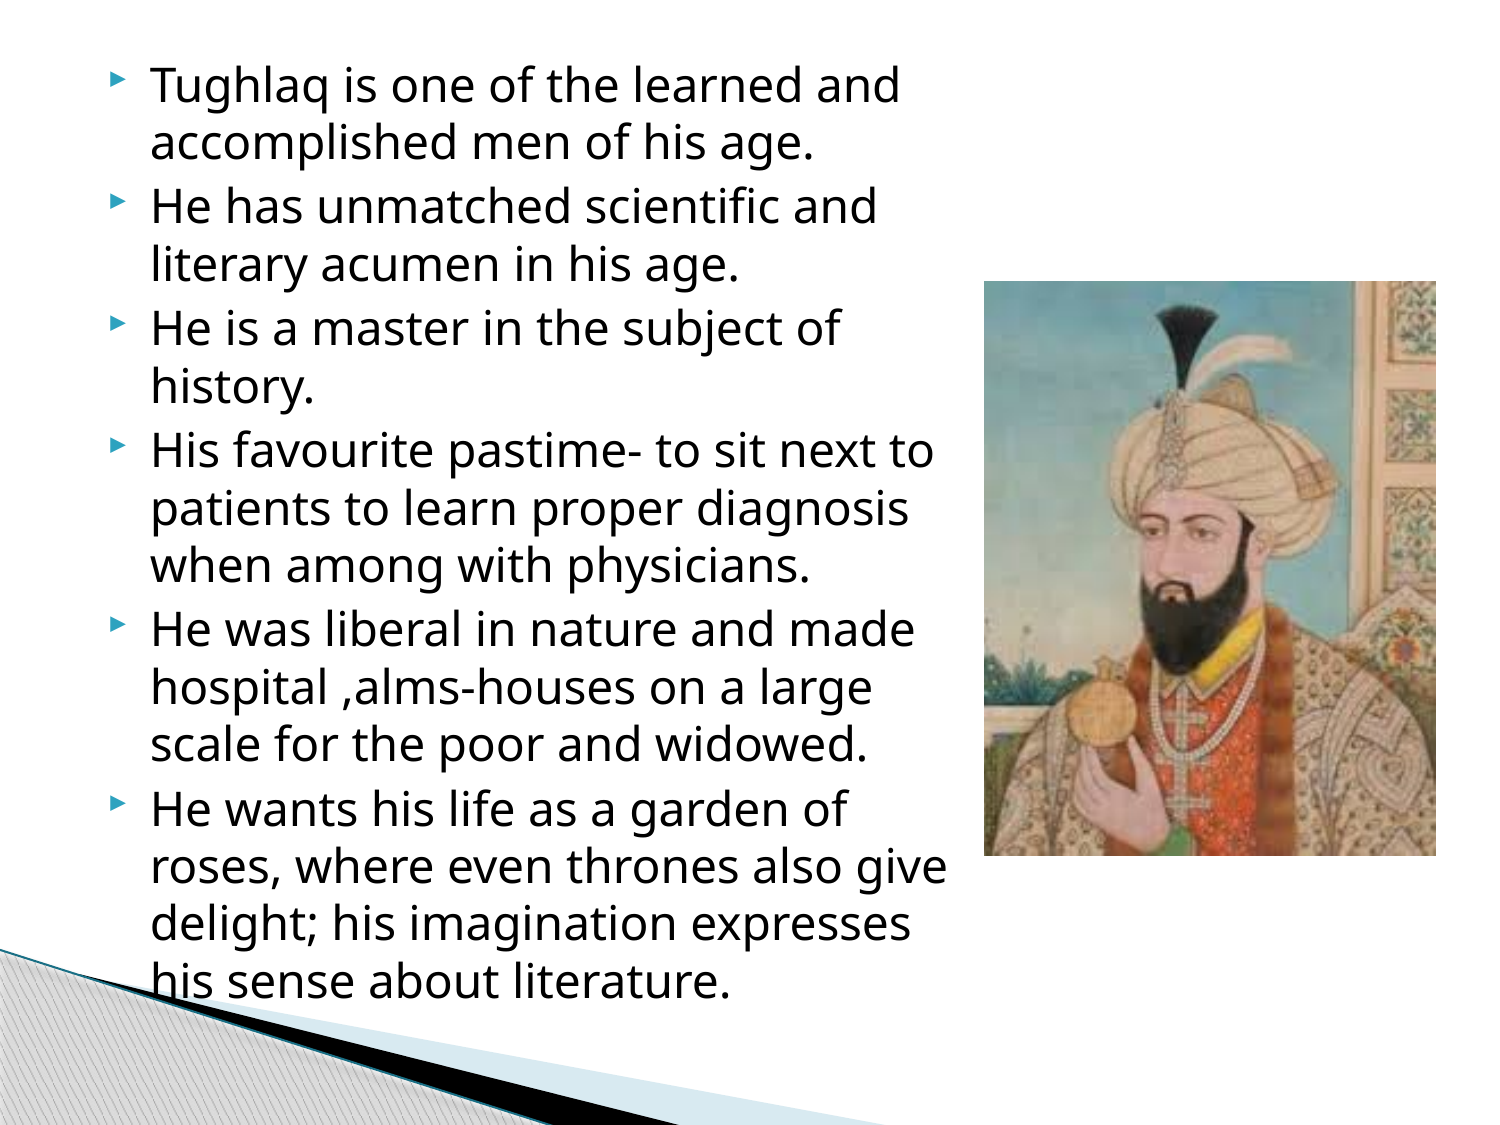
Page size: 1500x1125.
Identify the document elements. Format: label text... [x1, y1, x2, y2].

picture [984, 280, 1437, 856]
list Tughlaq is one of the learned and accomplished men of his age. He has unmatched scientific and literary acumen in his age. He is a master in the subject of history. His favourite pastime- to sit next to patients to learn proper diagnosis when among with physicians. He was liberal in nature and made hospital ,alms-houses on a large scale for the poor and widowed. He wants his life as a garden of roses, where even thrones also give delight; his imagination expresses his sense about literature. [75, 46, 973, 1032]
